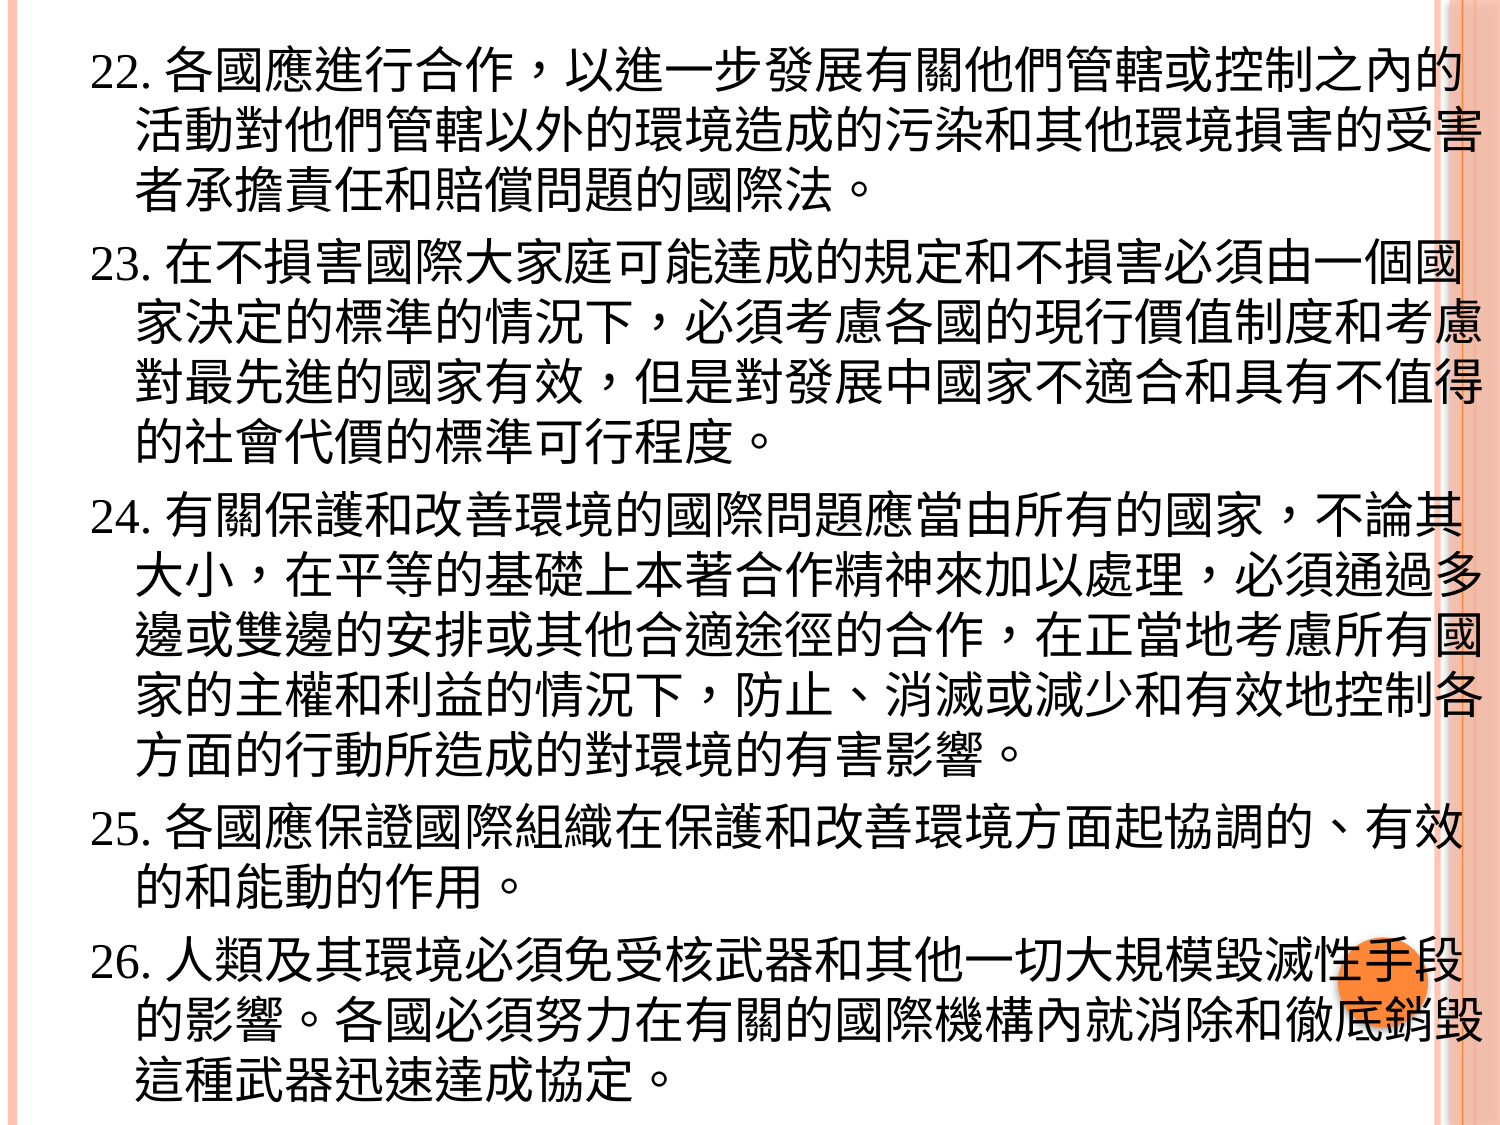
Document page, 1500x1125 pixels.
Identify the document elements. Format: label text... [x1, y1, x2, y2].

list 22.各國應進行合作，以進一步發展有關他們管轄或控制之內的活動對他們管轄以外的環境造成的污染和其他環境損害的受害者承擔責任和賠償問題的國際法。 23.在不損害國際大家庭可能達成的規定和不損害必須由一個國家決定的標準的情況下，必須考慮各國的現行價值制度和考慮對最先進的國家有效，但是對發展中國家不適合和具有不值得的社會代價的標準可行程度。 24.有關保護和改善環境的國際問題應當由所有的國家，不論其大小，在平等的基礎上本著合作精神來加以處理，必須通過多邊或雙邊的安排或其他合適途徑的合作，在正當地考慮所有國家的主權和利益的情況下，防止、消滅或減少和有效地控制各方面的行動所造成的對環境的有害影響。 25.各國應保證國際組織在保護和改善環境方面起協調的、有效的和能動的作用。 26.人類及其環境必須免受核武器和其他一切大規模毀滅性手段的影響。各國必須努力在有關的國際機構內就消除和徹底銷毀這種武器迅速達成協定。 [75, 30, 1500, 1125]
